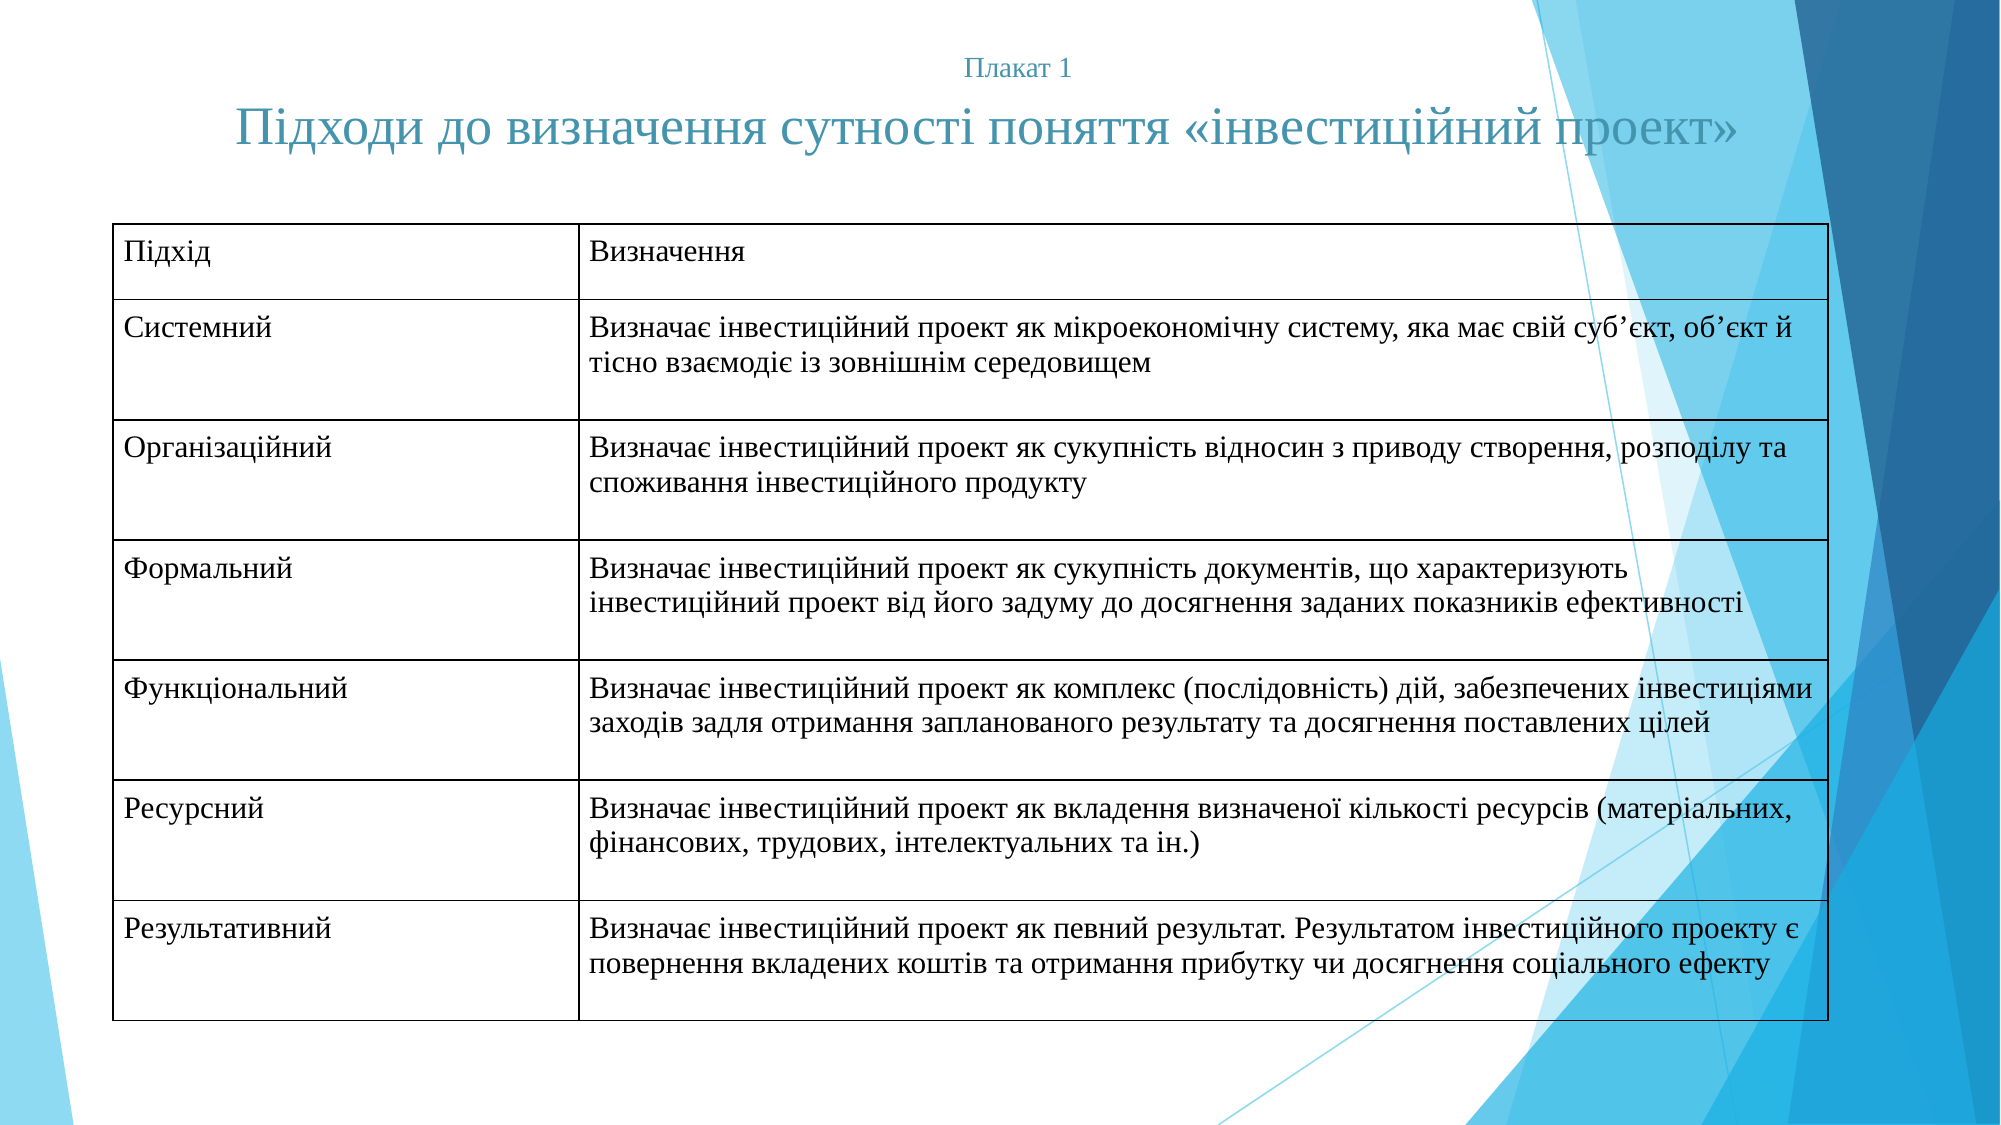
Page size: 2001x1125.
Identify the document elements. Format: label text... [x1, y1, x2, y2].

text_box Плакат 1 Підходи до визначення сутності поняття «інвестиційний проект» [163, 41, 1799, 164]
table_cell Визначає інвестиційний проект як мікроекономічну систему, яка має свій суб’єкт, об’єкт й тісно взаємодіє із зовнішнім середовищем [580, 300, 1827, 419]
table_cell Визначає інвестиційний проект як сукупність відносин з приводу створення, розподілу та споживання інвестиційного продукту [580, 421, 1827, 539]
table_header Підхід [114, 225, 578, 299]
table_cell Визначає інвестиційний проект як комплекс (послідовність) дій, забезпечених інвестиціями заходів задля отримання запланованого результату та досягнення поставлених цілей [580, 661, 1827, 779]
table_cell Визначає інвестиційний проект як певний результат. Результатом інвестиційного проекту є повернення вкладених коштів та отримання прибутку чи досягнення соціального ефекту [580, 901, 1827, 1020]
table_cell Функціональний [114, 661, 578, 779]
table_cell Системний [114, 300, 578, 419]
table_cell Організаційний [114, 421, 578, 539]
table_cell Визначає інвестиційний проект як сукупність документів, що характеризують інвестиційний проект від його задуму до досягнення заданих показників ефективності [580, 541, 1827, 659]
table_cell Формальний [114, 541, 578, 659]
table_cell Результативний [114, 901, 578, 1020]
table_cell Ресурсний [114, 781, 578, 900]
table_header Визначення [580, 225, 1827, 299]
table_cell Визначає інвестиційний проект як вкладення визначеної кількості ресурсів (матеріальних, фінансових, трудових, інтелектуальних та ін.) [580, 781, 1827, 900]
